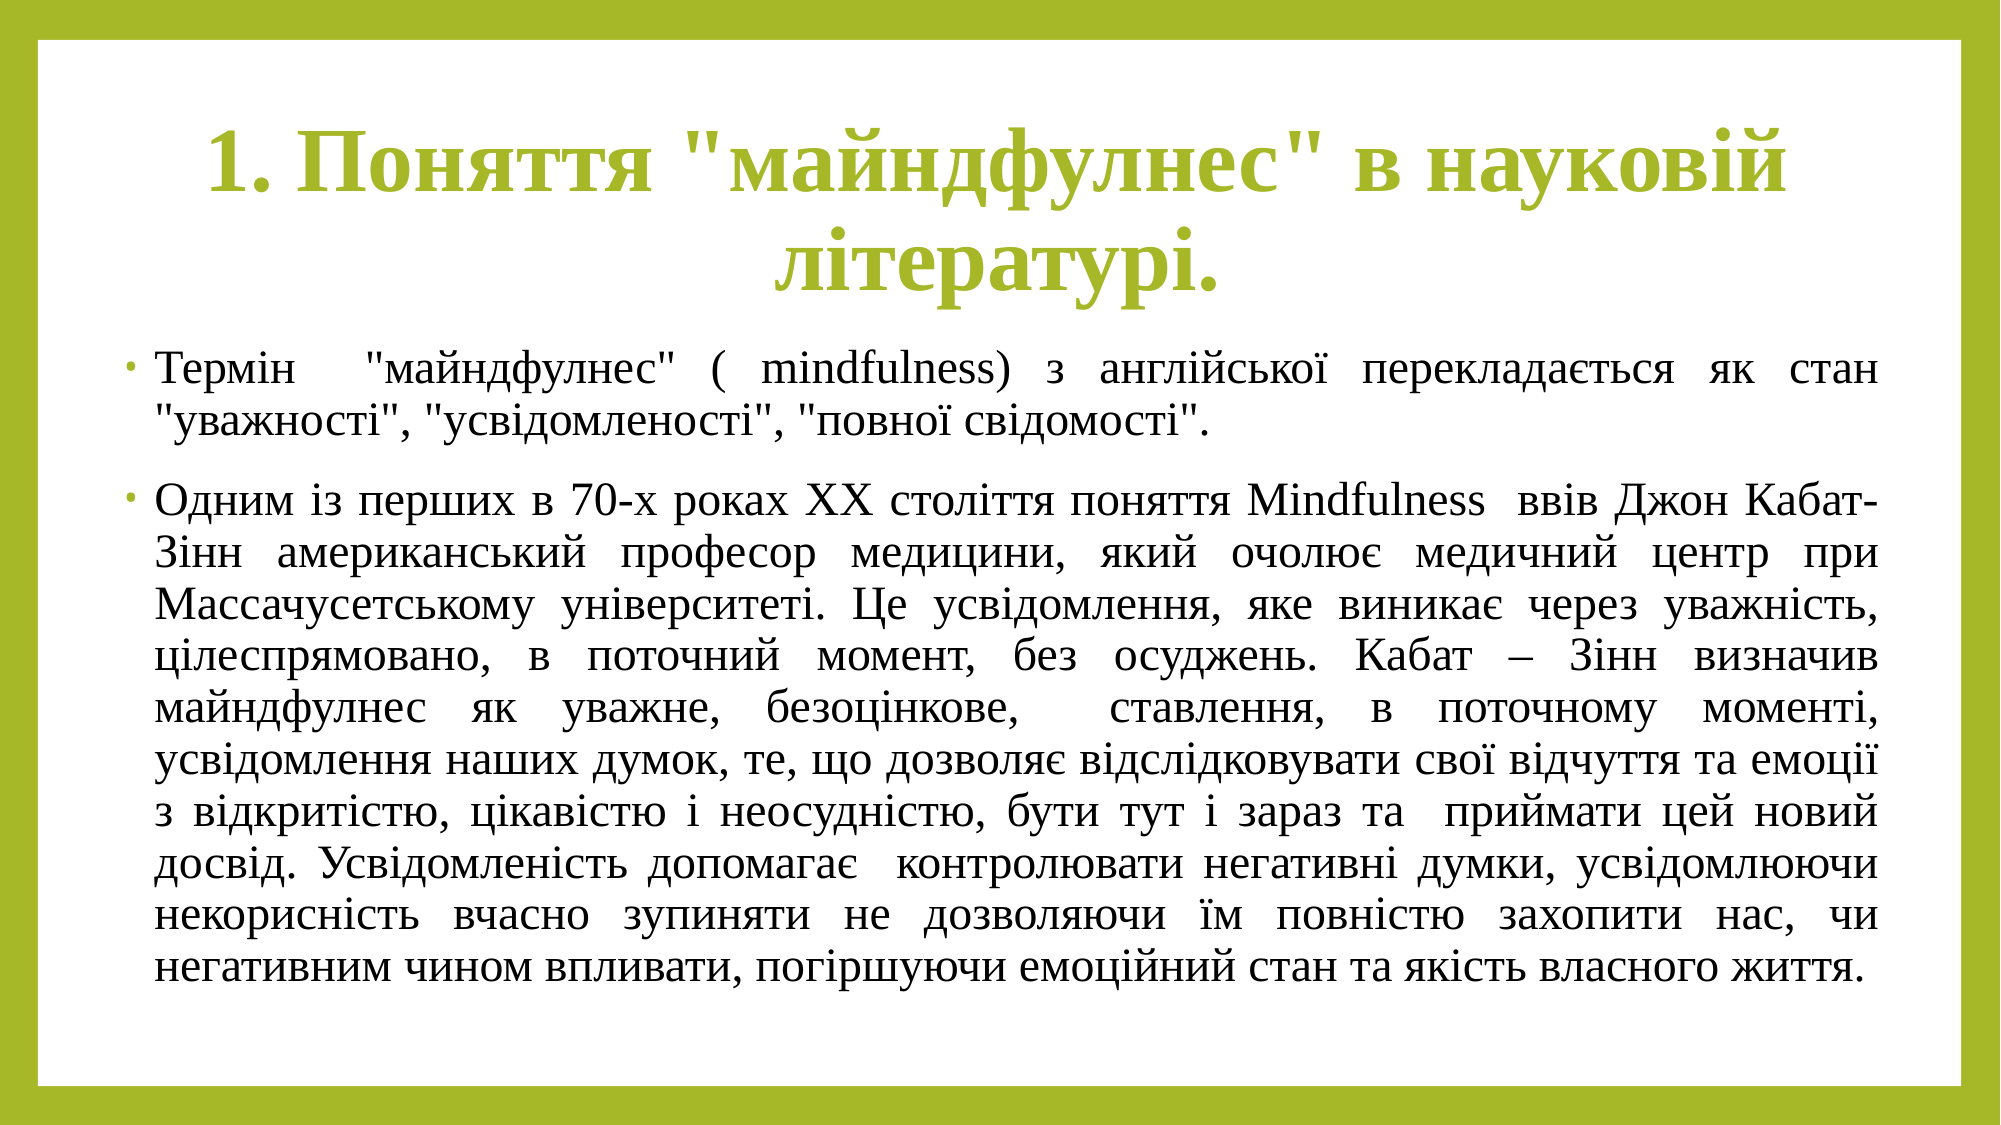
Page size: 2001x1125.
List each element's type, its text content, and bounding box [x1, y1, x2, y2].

list Термін "майндфулнес" ( mindfulness) з англійської перекладається як стан "уважності", "усвідомленості", "повної свідомості". Одним із перших в 70-х роках ХХ століття поняття Mindfulness ввів Джон Кабат-Зінн американський професор медицини, який очолює медичний центр при Массачусетському університеті. Це усвідомлення, яке виникає через уважність, цілеспрямовано, в поточний момент, без осуджень. Кабат – Зінн визначив майндфулнес як уважне, безоцінкове, ставлення, в поточному моменті, усвідомлення наших думок, те, що дозволяє відслідковувати свої відчуття та емоції з відкритістю, цікавістю і неосудністю, бути тут і зараз та приймати цей новий досвід. Усвідомленість допомагає контролювати негативні думки, усвідомлюючи некорисність вчасно зупиняти не дозволяючи їм повністю захопити нас, чи негативним чином впливати, погіршуючи емоційний стан та якість власного життя. [103, 335, 1897, 1042]
title 1. Поняття "майндфулнес" в науковій літературі. [187, 99, 1808, 323]
